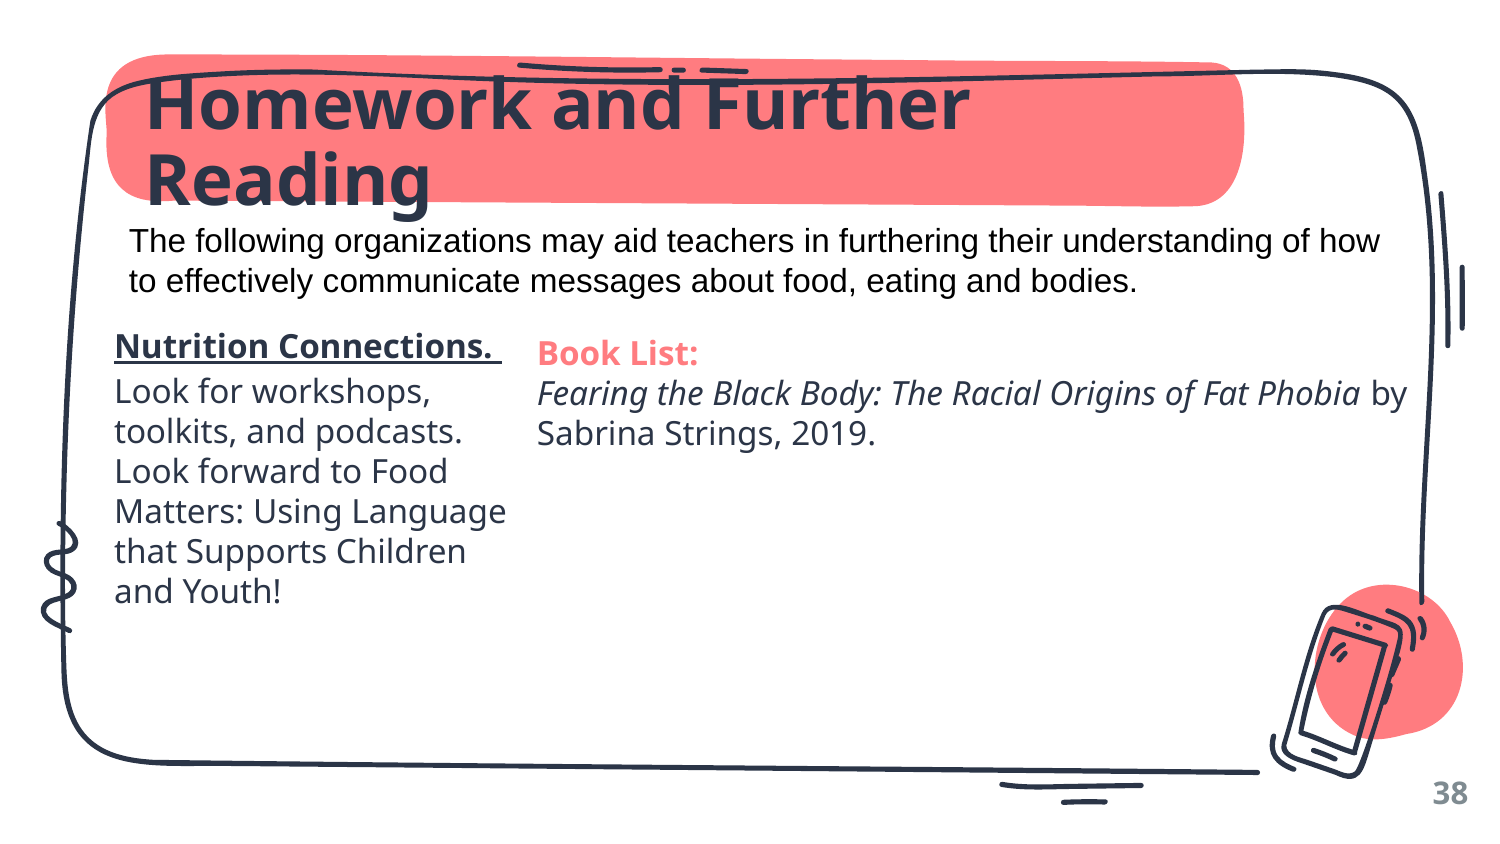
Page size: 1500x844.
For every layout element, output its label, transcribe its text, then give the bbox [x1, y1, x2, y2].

text_box [1269, 733, 1297, 772]
slide_number 38 [1378, 769, 1469, 820]
text_box [1417, 616, 1427, 641]
list Nutrition Connections. Look for workshops, toolkits, and podcasts. Look forward to Food Matters: Using Language that Supports Children and Youth! [114, 325, 508, 546]
text_box The following organizations may aid teachers in furthering their understanding of how to effectively communicate messages about food, eating and bodies. [114, 211, 1406, 307]
list Book List: Fearing the Black Body: The Racial Origins of Fat Phobia by Sabrina Strings, 2019. [536, 332, 1432, 554]
text_box [1281, 604, 1403, 779]
text_box [1385, 608, 1417, 652]
title Homework and Further Reading [144, 112, 1200, 178]
